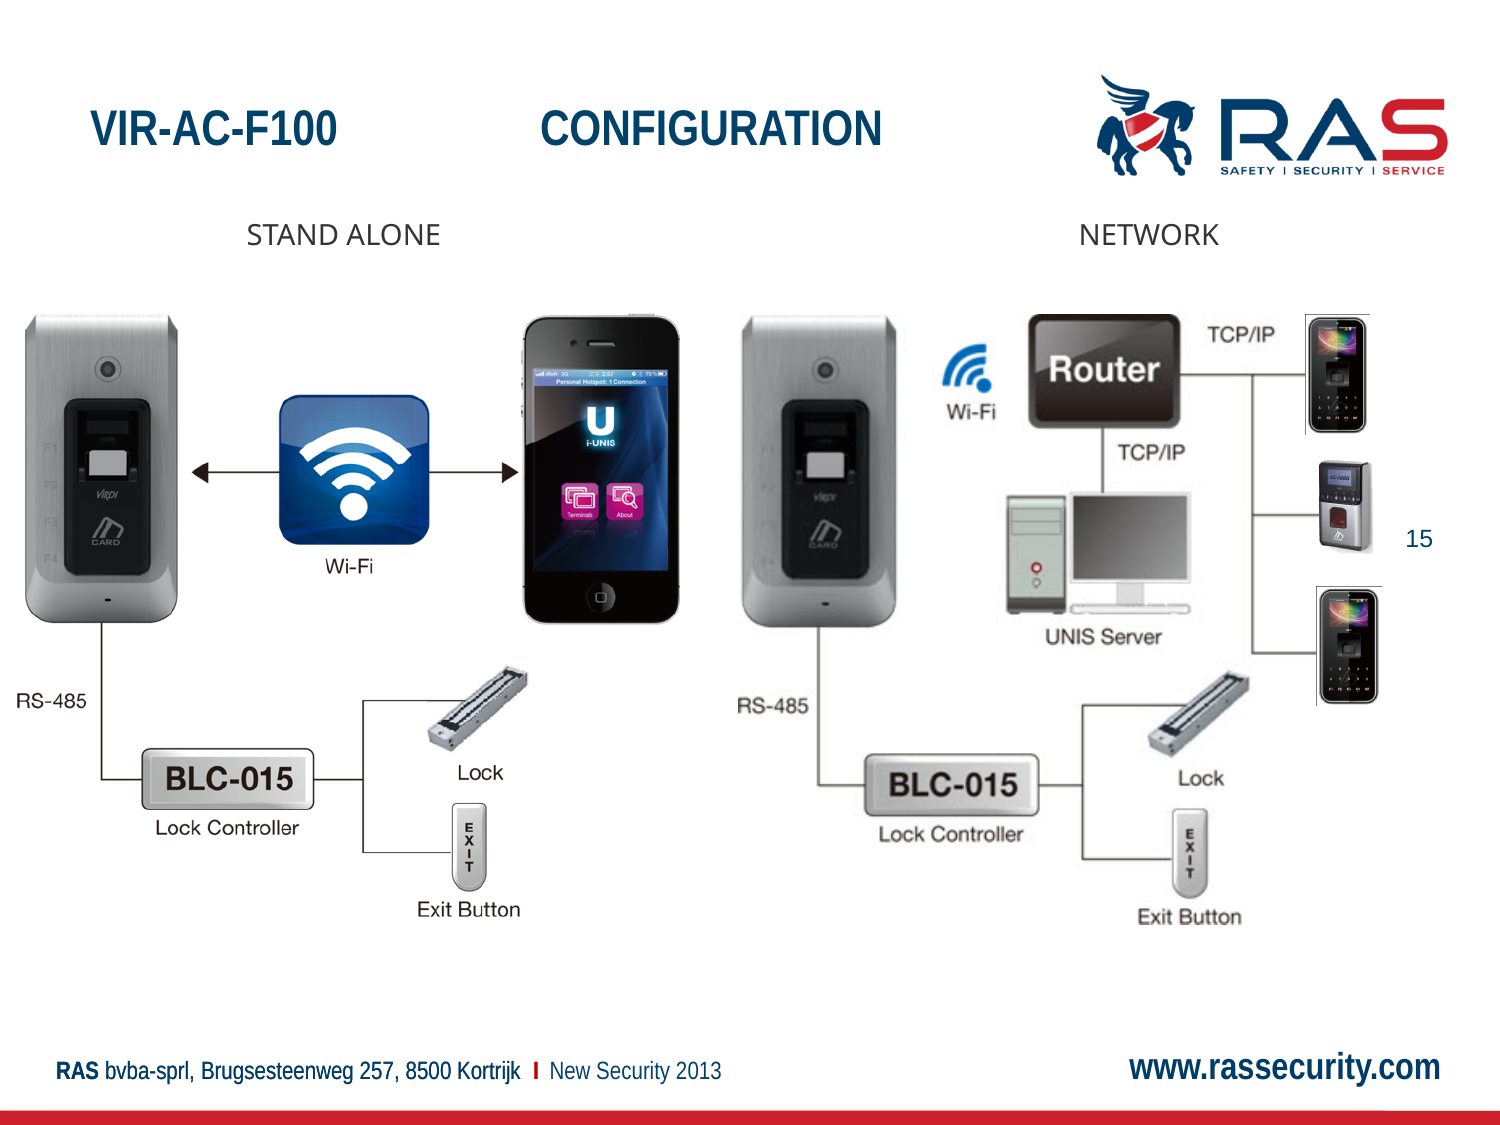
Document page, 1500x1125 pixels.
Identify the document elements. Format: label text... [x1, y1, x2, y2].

picture [737, 314, 1382, 925]
text_box NETWORK [1078, 216, 1220, 252]
title VIR-AC-F100 CONFIGURATION [75, 66, 1022, 185]
footer New Security 2013 [534, 1046, 1010, 1107]
text_box STAND ALONE [246, 216, 442, 252]
picture [1089, 66, 1459, 185]
picture [17, 313, 680, 918]
